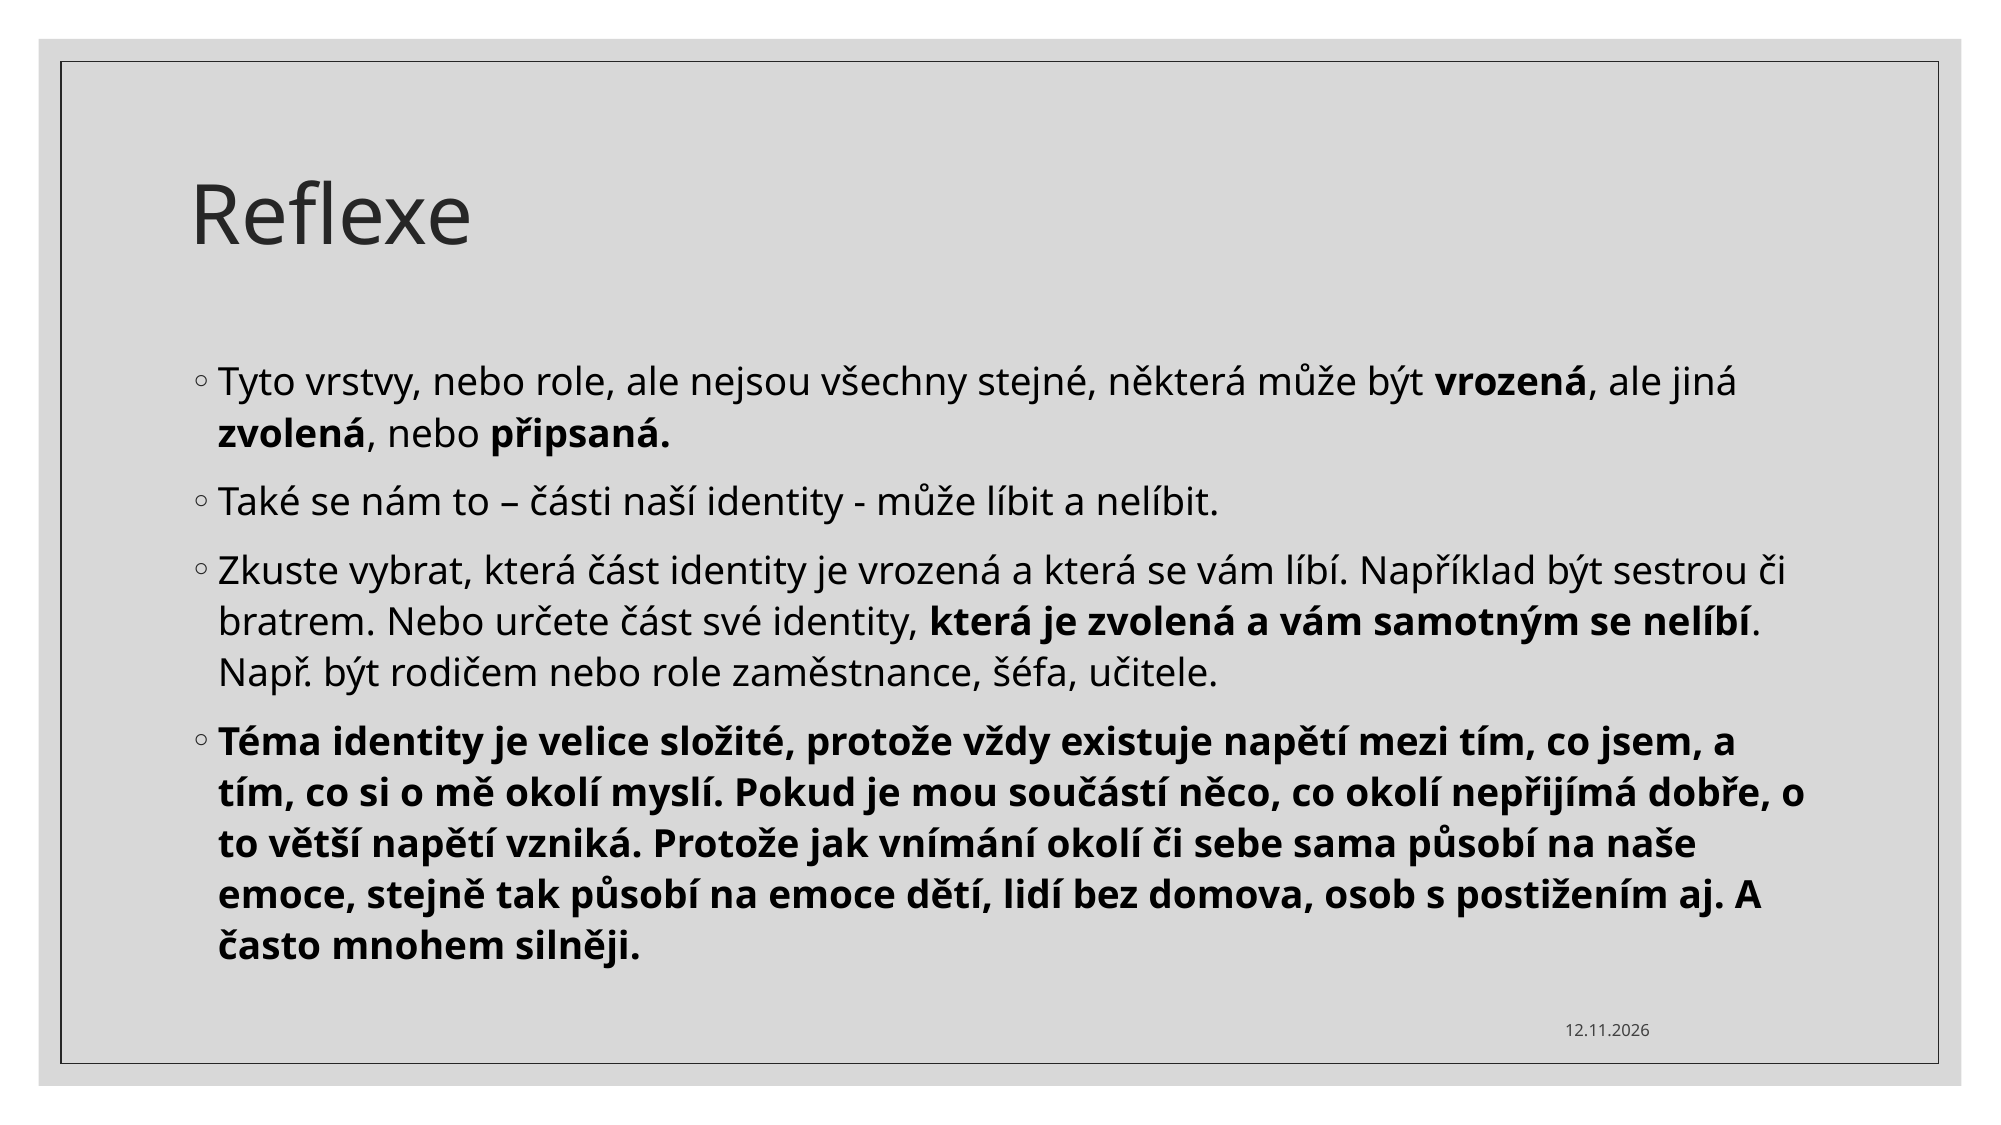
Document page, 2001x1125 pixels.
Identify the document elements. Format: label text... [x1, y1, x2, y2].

list Tyto vrstvy, nebo role, ale nejsou všechny stejné, některá může být vrozená, ale jiná zvolená, nebo připsaná. Také se nám to – části naší identity - může líbit a nelíbit. Zkuste vybrat, která část identity je vrozená a která se vám líbí. Například být sestrou či bratrem. Nebo určete část své identity, která je zvolená a vám samotným se nelíbí. Např. být rodičem nebo role zaměstnance, šéfa, učitele. Téma identity je velice složité, protože vždy existuje napětí mezi tím, co jsem, a tím, co si o mě okolí myslí. Pokud je mou součástí něco, co okolí nepřijímá dobře, o to větší napětí vzniká. Protože jak vnímání okolí či sebe sama působí na naše emoce, stejně tak působí na emoce dětí, lidí bez domova, osob s postižením aj. A často mnohem silněji. [174, 345, 1825, 977]
title Reflexe [174, 105, 1825, 331]
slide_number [1190, 990, 1665, 1050]
